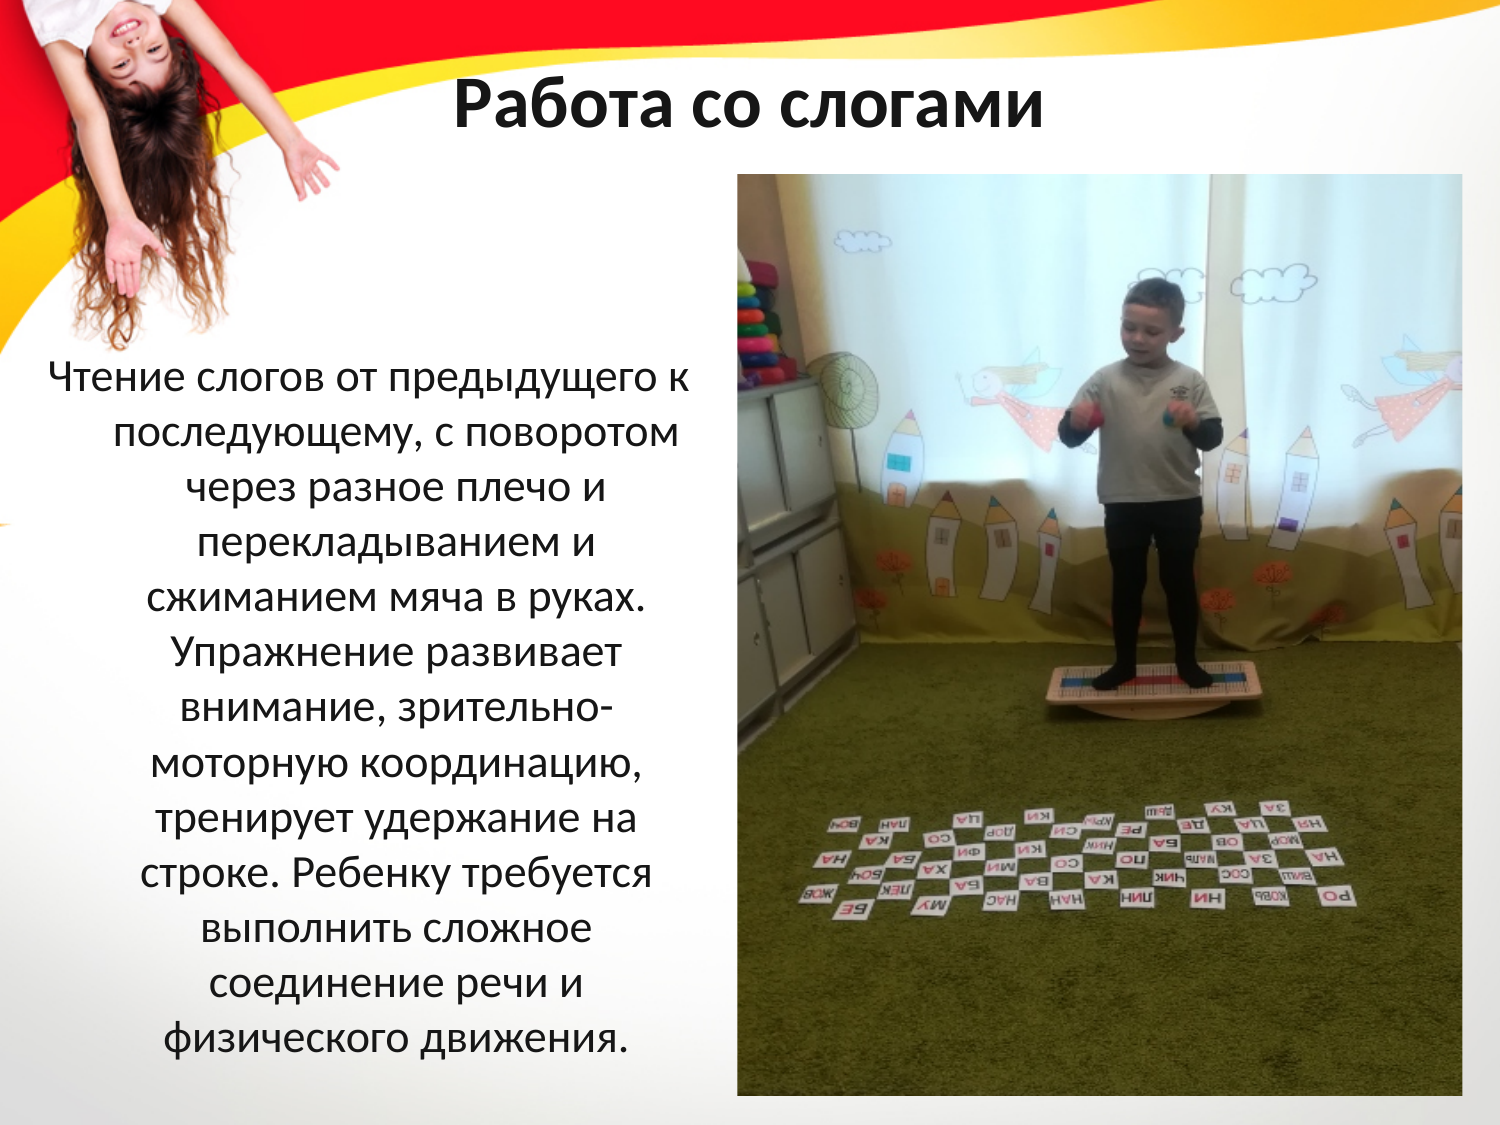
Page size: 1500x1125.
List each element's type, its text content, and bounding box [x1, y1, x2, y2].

picture [0, 0, 1500, 1125]
list Чтение слогов от предыдущего к последующему, с поворотом через разное плечо и перекладыванием и сжиманием мяча в руках. Упражнение развивает внимание, зрительно-моторную координацию, тренирует удержание на строке. Ребенку требуется выполнить сложное соединение речи и физического движения. [24, 337, 713, 1080]
title Работа со слогами [75, 45, 1425, 150]
